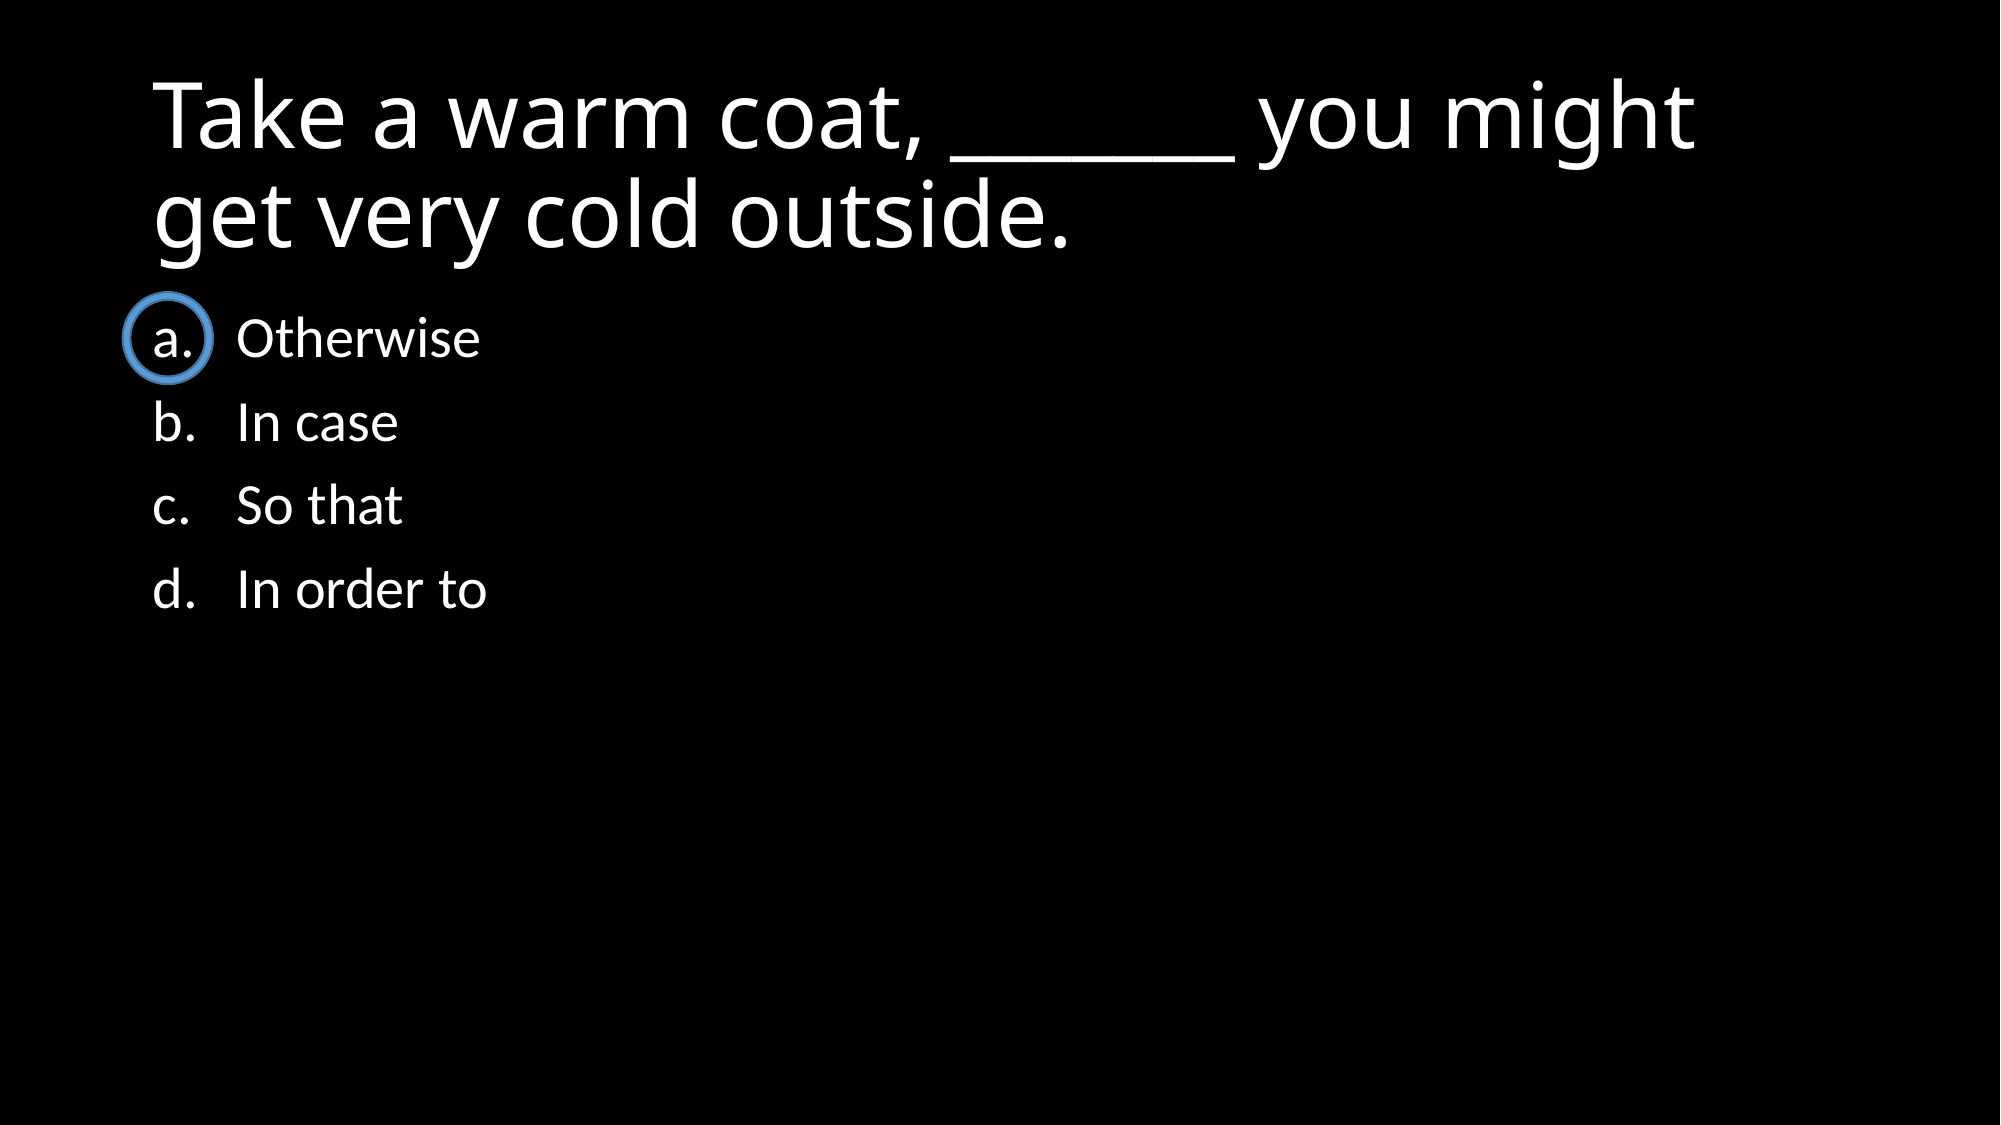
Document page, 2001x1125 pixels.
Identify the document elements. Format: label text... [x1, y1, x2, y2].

text_box [121, 291, 215, 386]
list Otherwise In case So that In order to [137, 299, 1863, 1014]
title Take a warm coat, _______ you might get very cold outside. [137, 59, 1863, 278]
